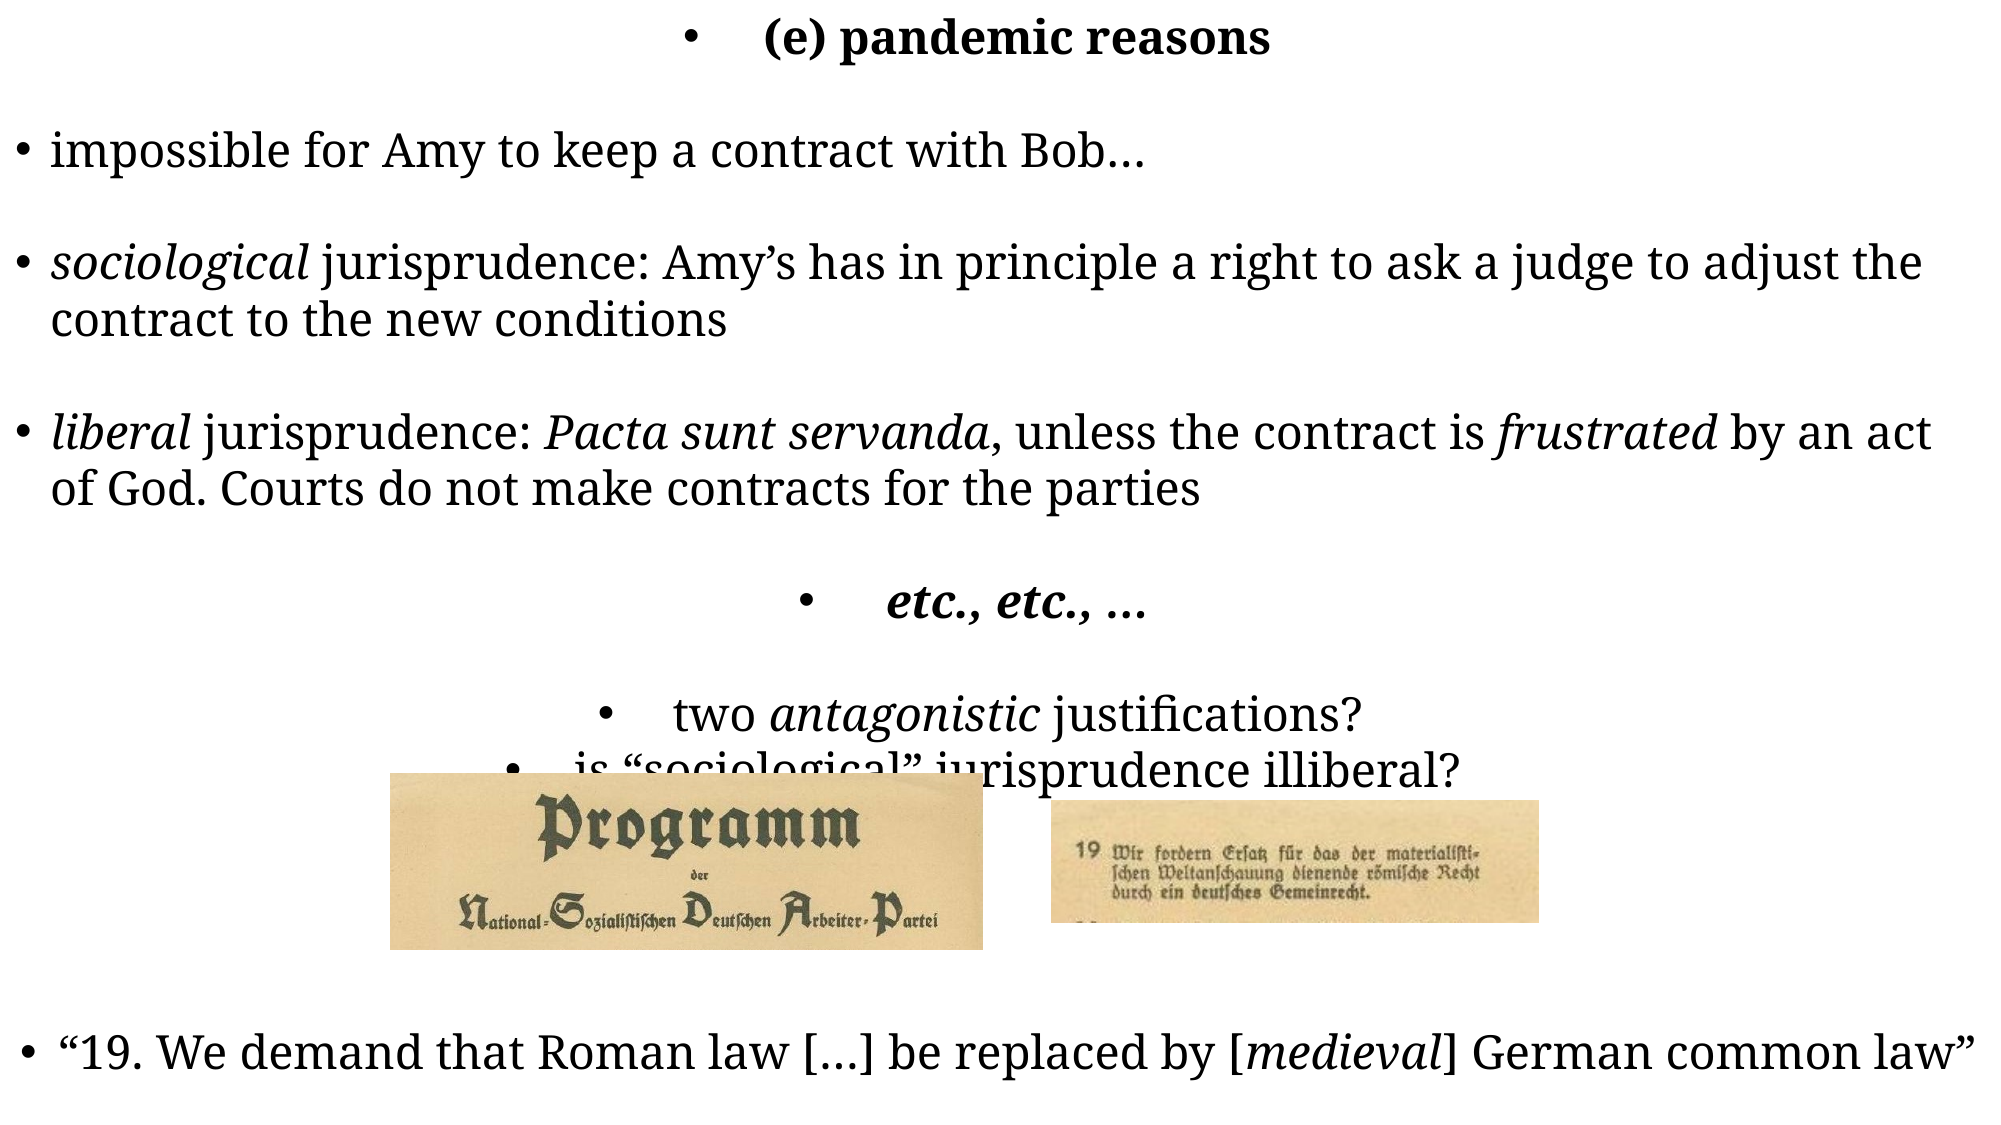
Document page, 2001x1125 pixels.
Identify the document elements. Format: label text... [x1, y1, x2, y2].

picture [1051, 800, 1540, 923]
list (e) pandemic reasons impossible for Amy to keep a contract with Bob… sociological jurisprudence: Amy’s has in principle a right to ask a judge to adjust the contract to the new conditions liberal jurisprudence: Pacta sunt servanda, unless the contract is frustrated by an act of God. Courts do not make contracts for the parties etc., etc., … two antagonistic justifications? is “sociological” jurisprudence illiberal? “19. We demand that Roman law […] be replaced by [medieval] German common law” [0, 0, 2000, 1125]
picture [390, 773, 983, 950]
